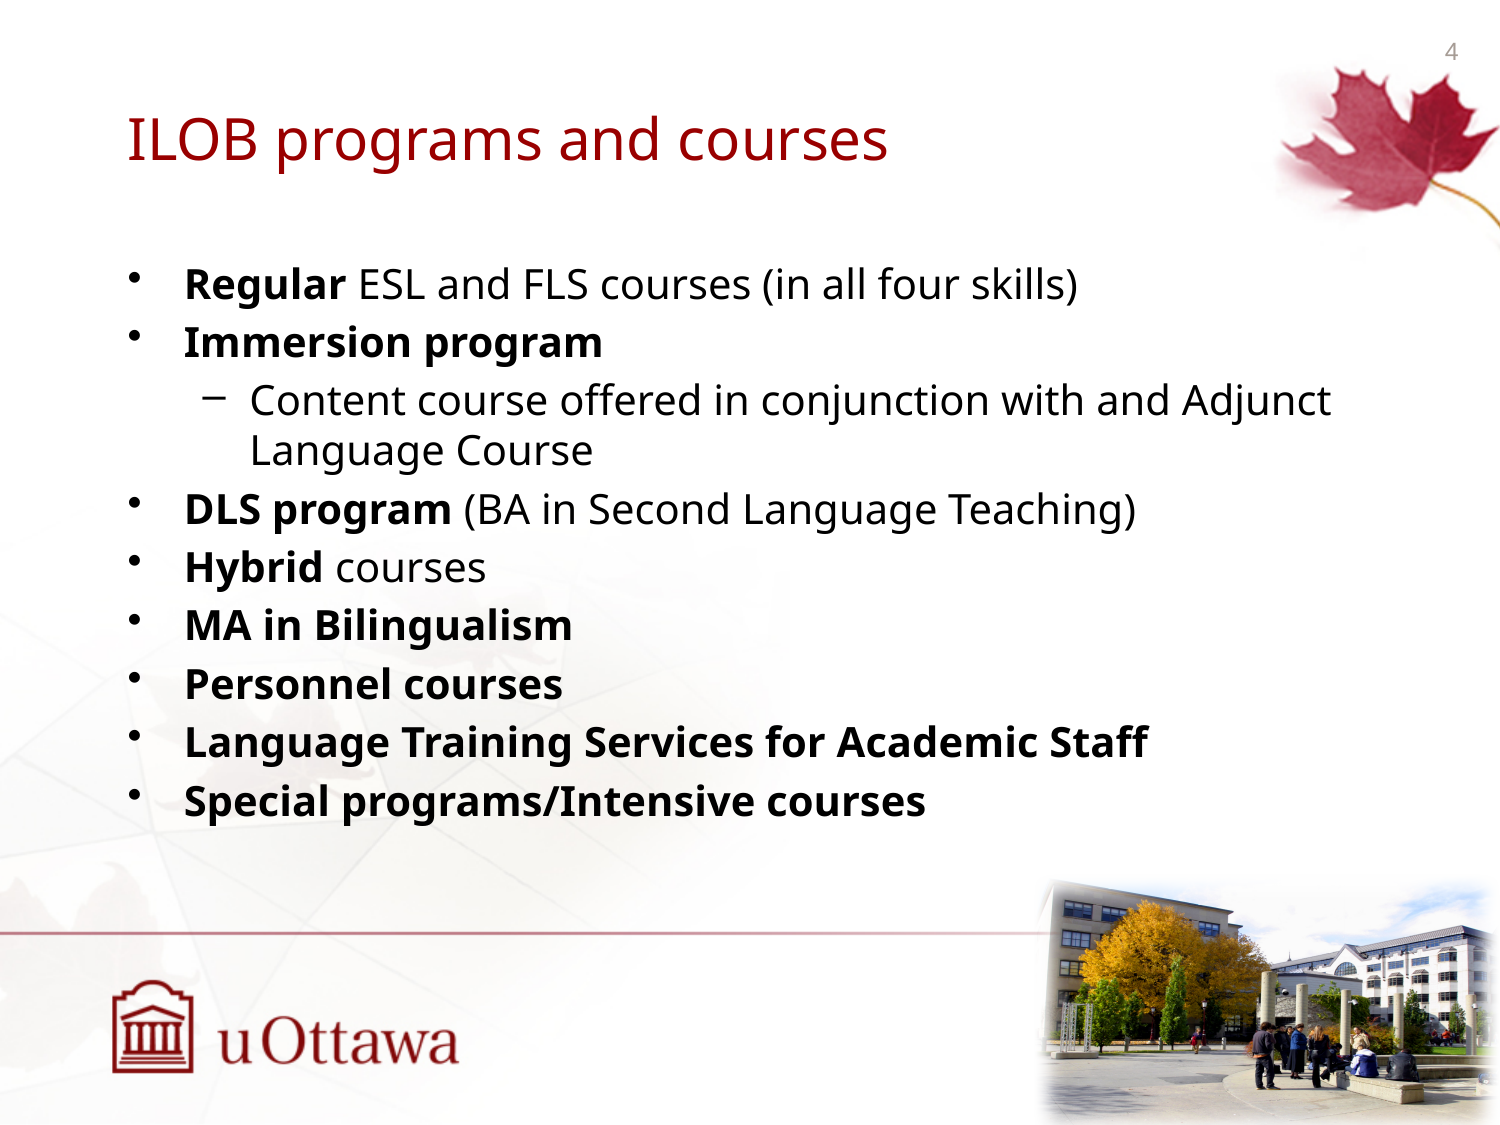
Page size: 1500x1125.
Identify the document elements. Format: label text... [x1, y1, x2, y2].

picture [0, 0, 1500, 1125]
title ILOB programs and courses [112, 62, 1188, 213]
list Regular ESL and FLS courses (in all four skills) Immersion program Content course offered in conjunction with and Adjunct Language Course DLS program (BA in Second Language Teaching) Hybrid courses MA in Bilingualism Personnel courses Language Training Services for Academic Staff Special programs/Intensive courses [112, 249, 1388, 888]
text_box 4 [1123, 27, 1474, 88]
